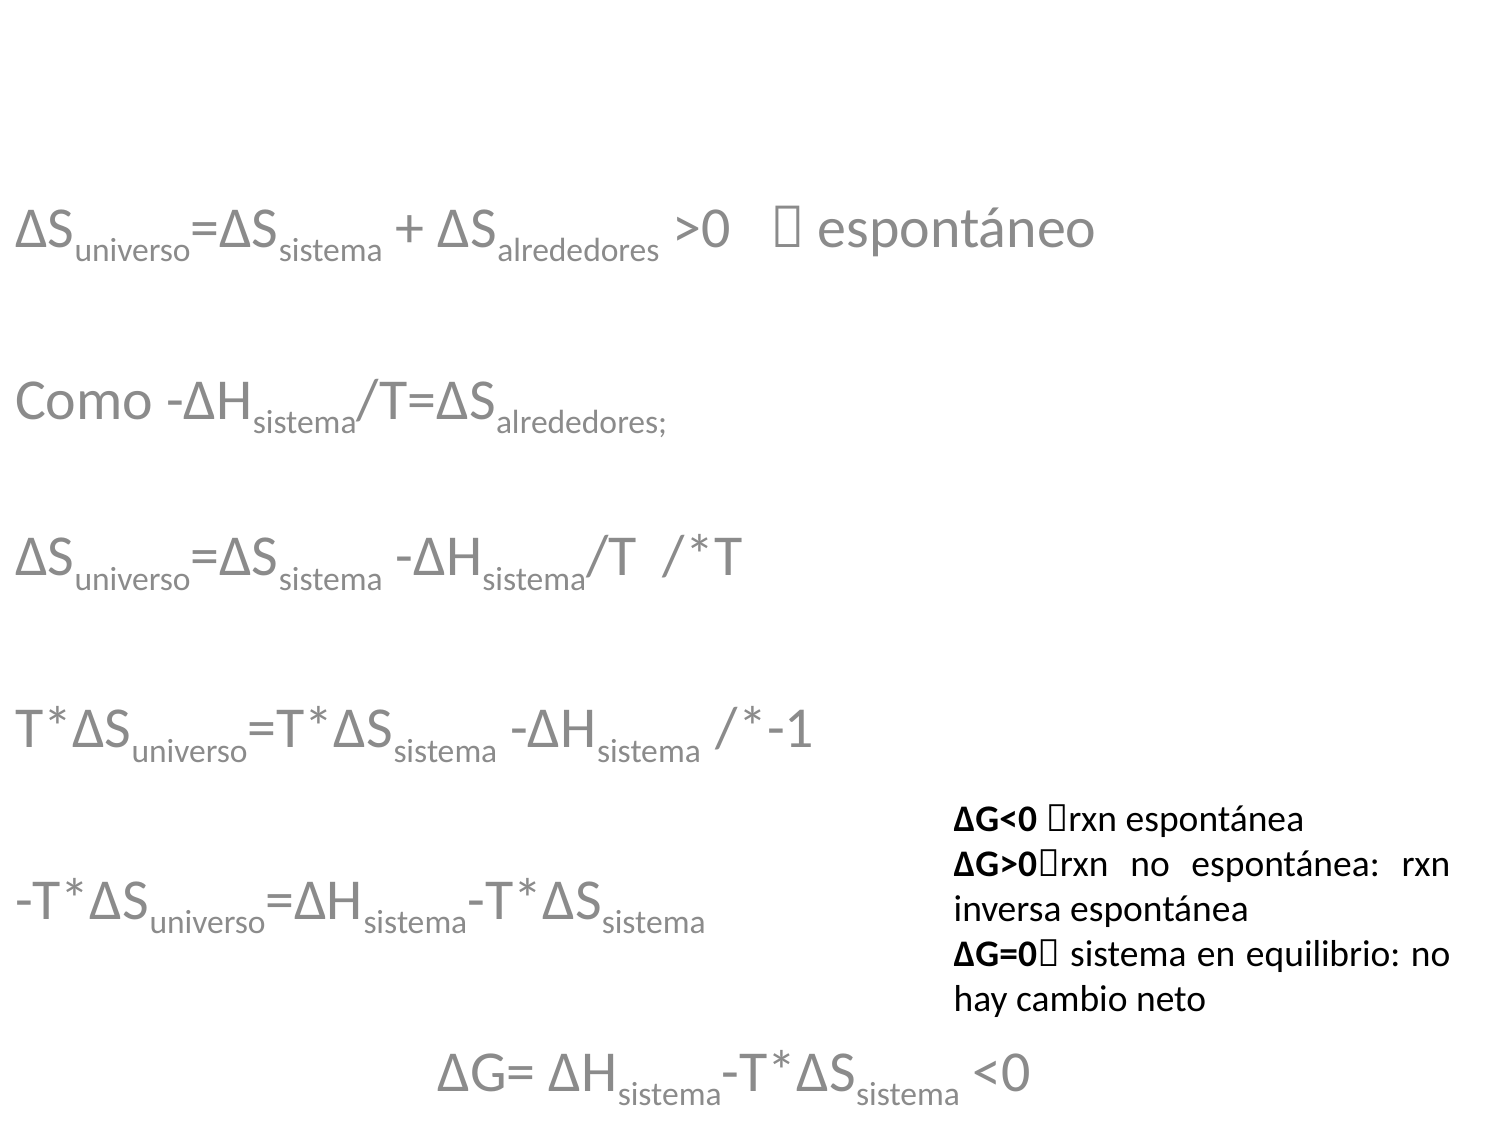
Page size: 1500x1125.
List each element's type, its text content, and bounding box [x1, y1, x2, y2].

subtitle ∆Suniverso=∆Ssistema + ∆Salrededores >0  espontáneo Como -∆Hsistema/T=∆Salrededores; ∆Suniverso=∆Ssistema -∆Hsistema/T /*T T*∆Suniverso=T*∆Ssistema -∆Hsistema /*-1 -T*∆Suniverso=∆Hsistema-T*∆Ssistema ∆G= ∆Hsistema-T*∆Ssistema <0 [0, 181, 1483, 1125]
text_box ∆G<0 rxn espontánea ∆G>0rxn no espontánea: rxn inversa espontánea ∆G=0 sistema en equilibrio: no hay cambio neto [938, 786, 1466, 1027]
